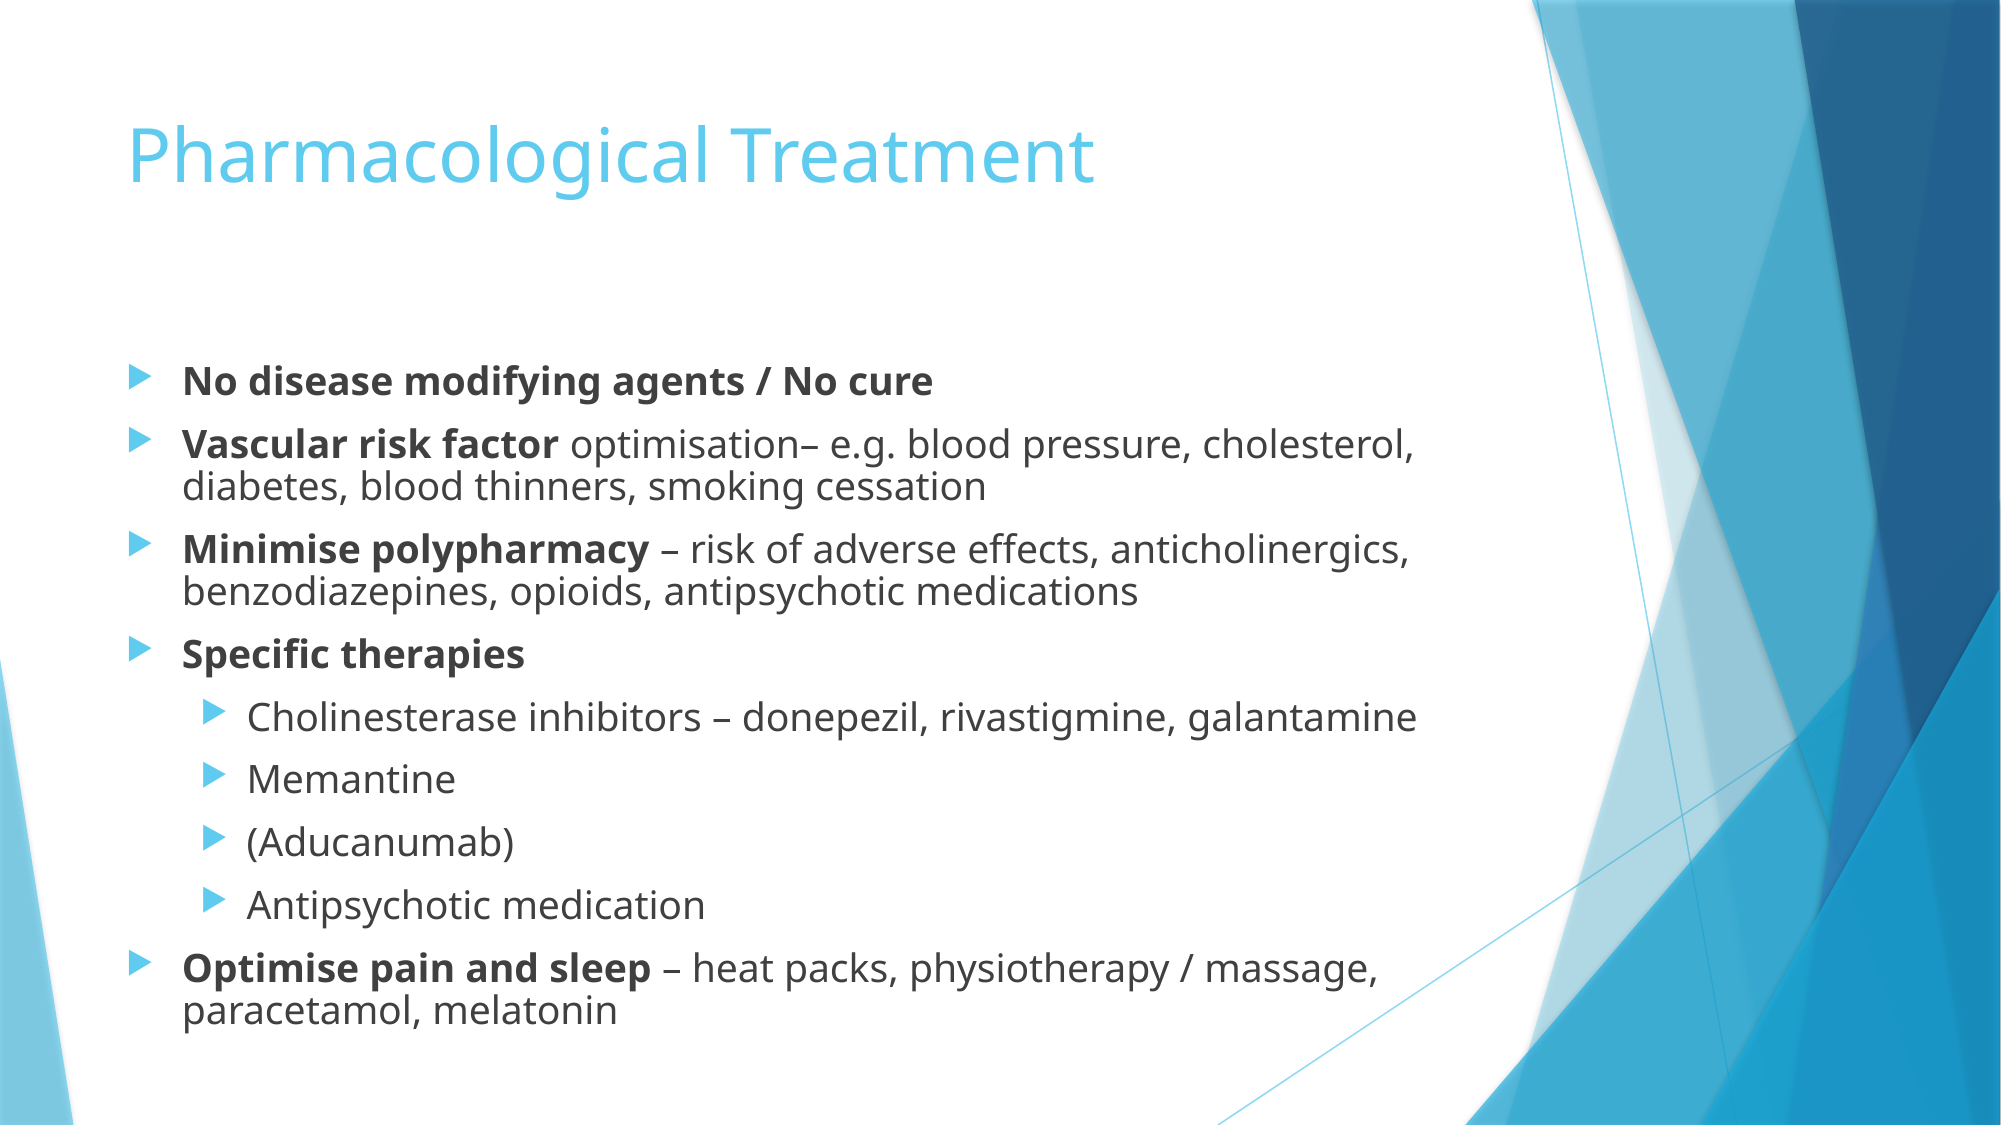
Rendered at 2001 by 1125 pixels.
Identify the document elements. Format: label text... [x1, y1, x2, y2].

title Pharmacological Treatment [111, 99, 1522, 317]
list No disease modifying agents / No cure Vascular risk factor optimisation– e.g. blood pressure, cholesterol, diabetes, blood thinners, smoking cessation Minimise polypharmacy – risk of adverse effects, anticholinergics, benzodiazepines, opioids, antipsychotic medications Specific therapies Cholinesterase inhibitors – donepezil, rivastigmine, galantamine Memantine (Aducanumab) Antipsychotic medication Optimise pain and sleep – heat packs, physiotherapy / massage, paracetamol, melatonin [111, 354, 1522, 1043]
